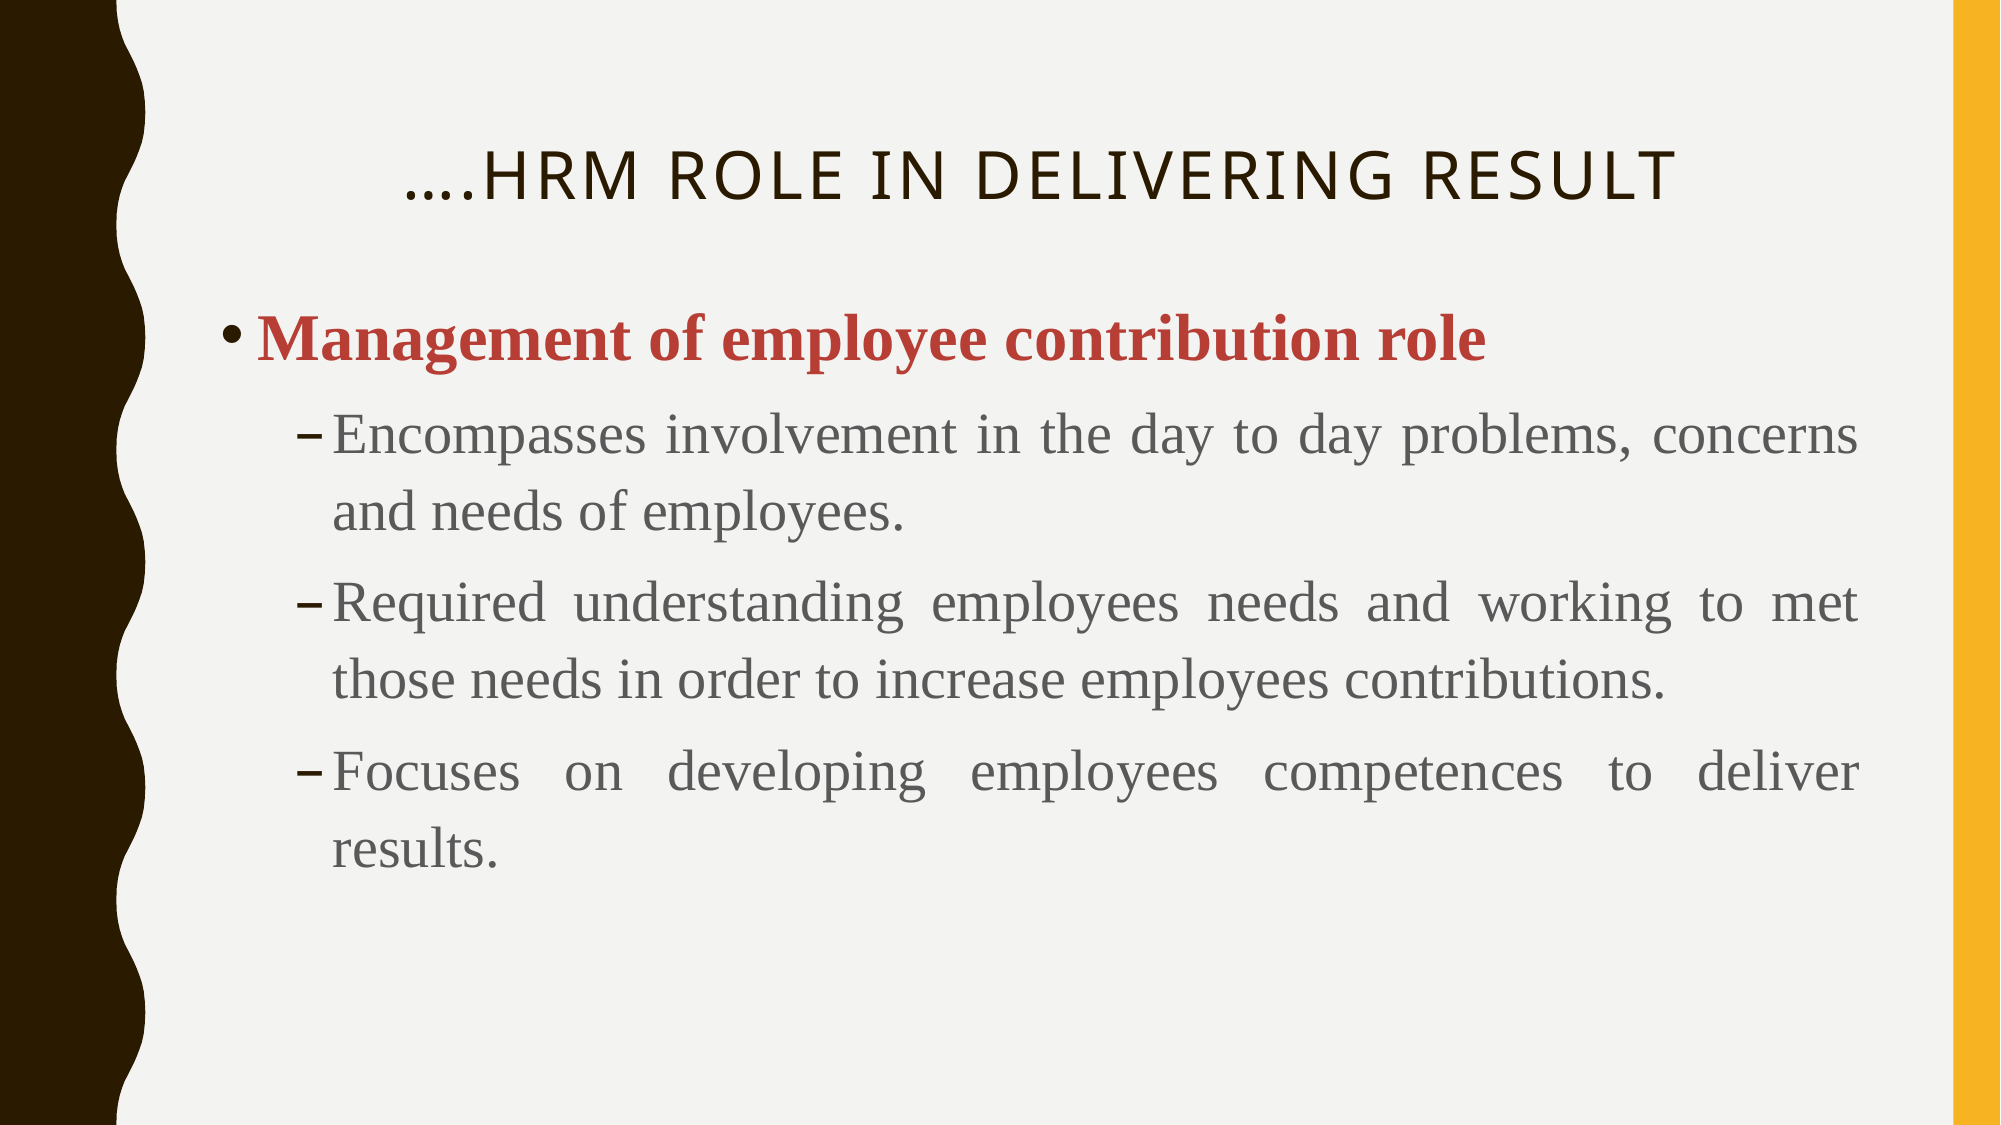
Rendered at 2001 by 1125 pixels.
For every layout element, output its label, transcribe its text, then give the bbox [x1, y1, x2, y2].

title ….HRM Role in delivering result [205, 62, 1875, 247]
list Management of employee contribution role Encompasses involvement in the day to day problems, concerns and needs of employees. Required understanding employees needs and working to met those needs in order to increase employees contributions. Focuses on developing employees competences to deliver results. [205, 278, 1875, 1064]
